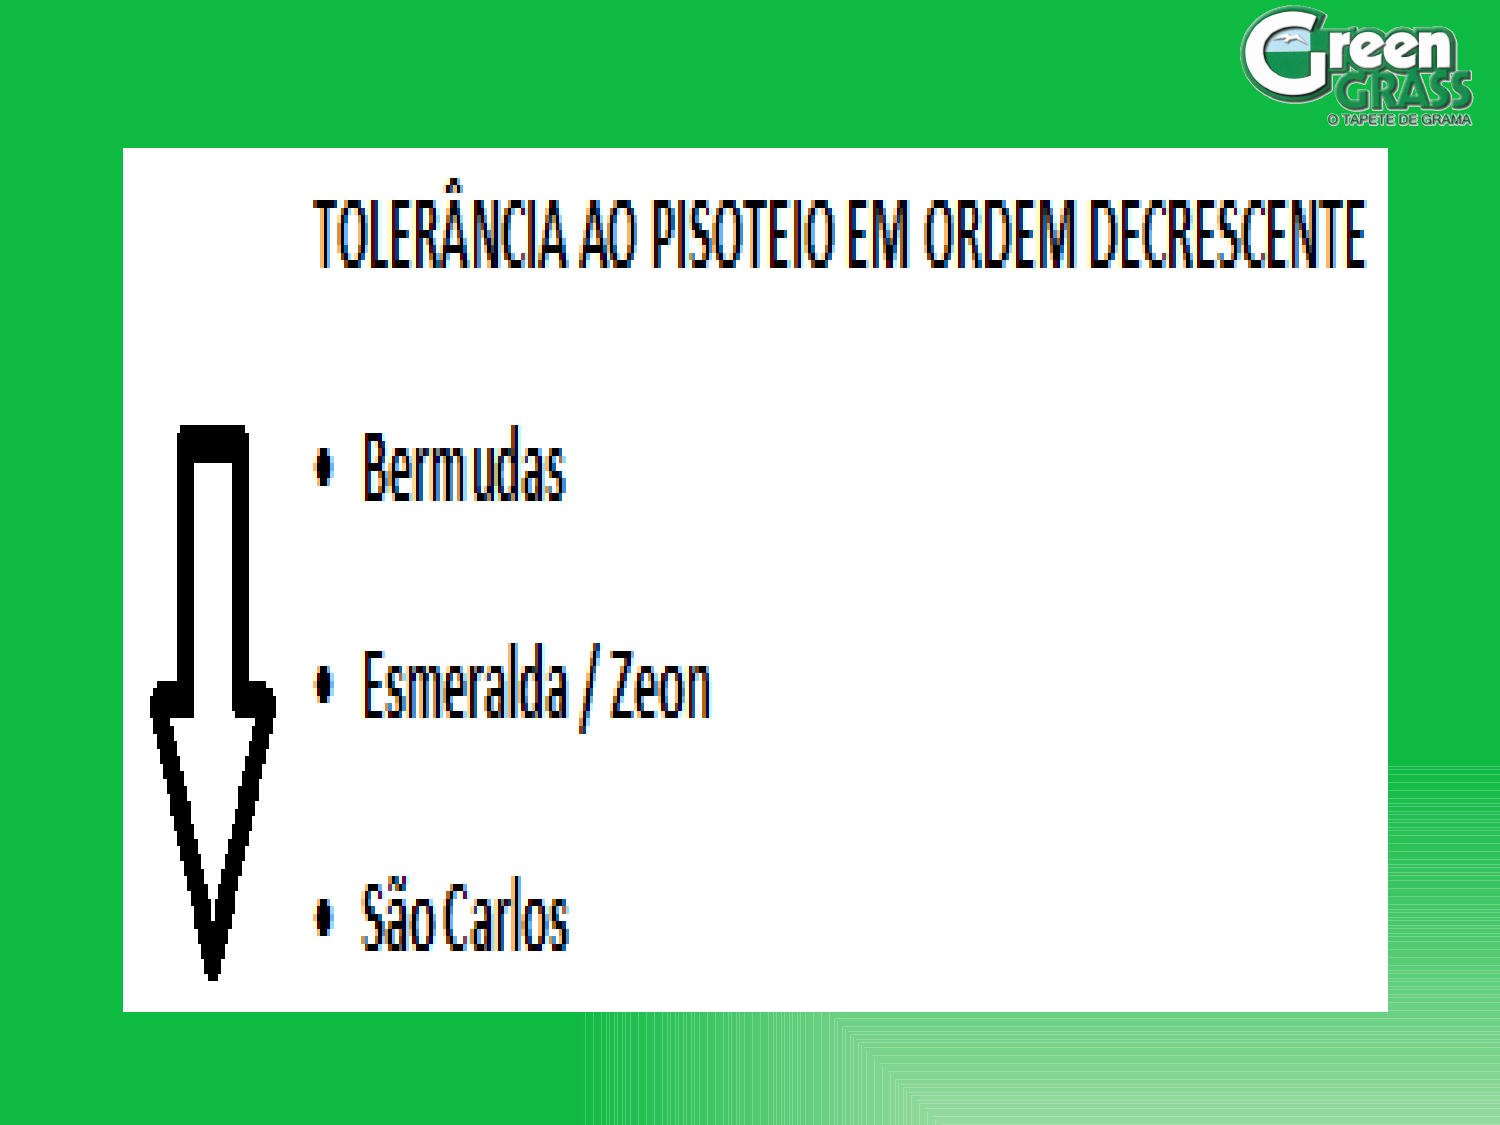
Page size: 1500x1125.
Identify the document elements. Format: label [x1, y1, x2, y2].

picture [1239, 4, 1500, 128]
picture [123, 148, 1388, 1012]
